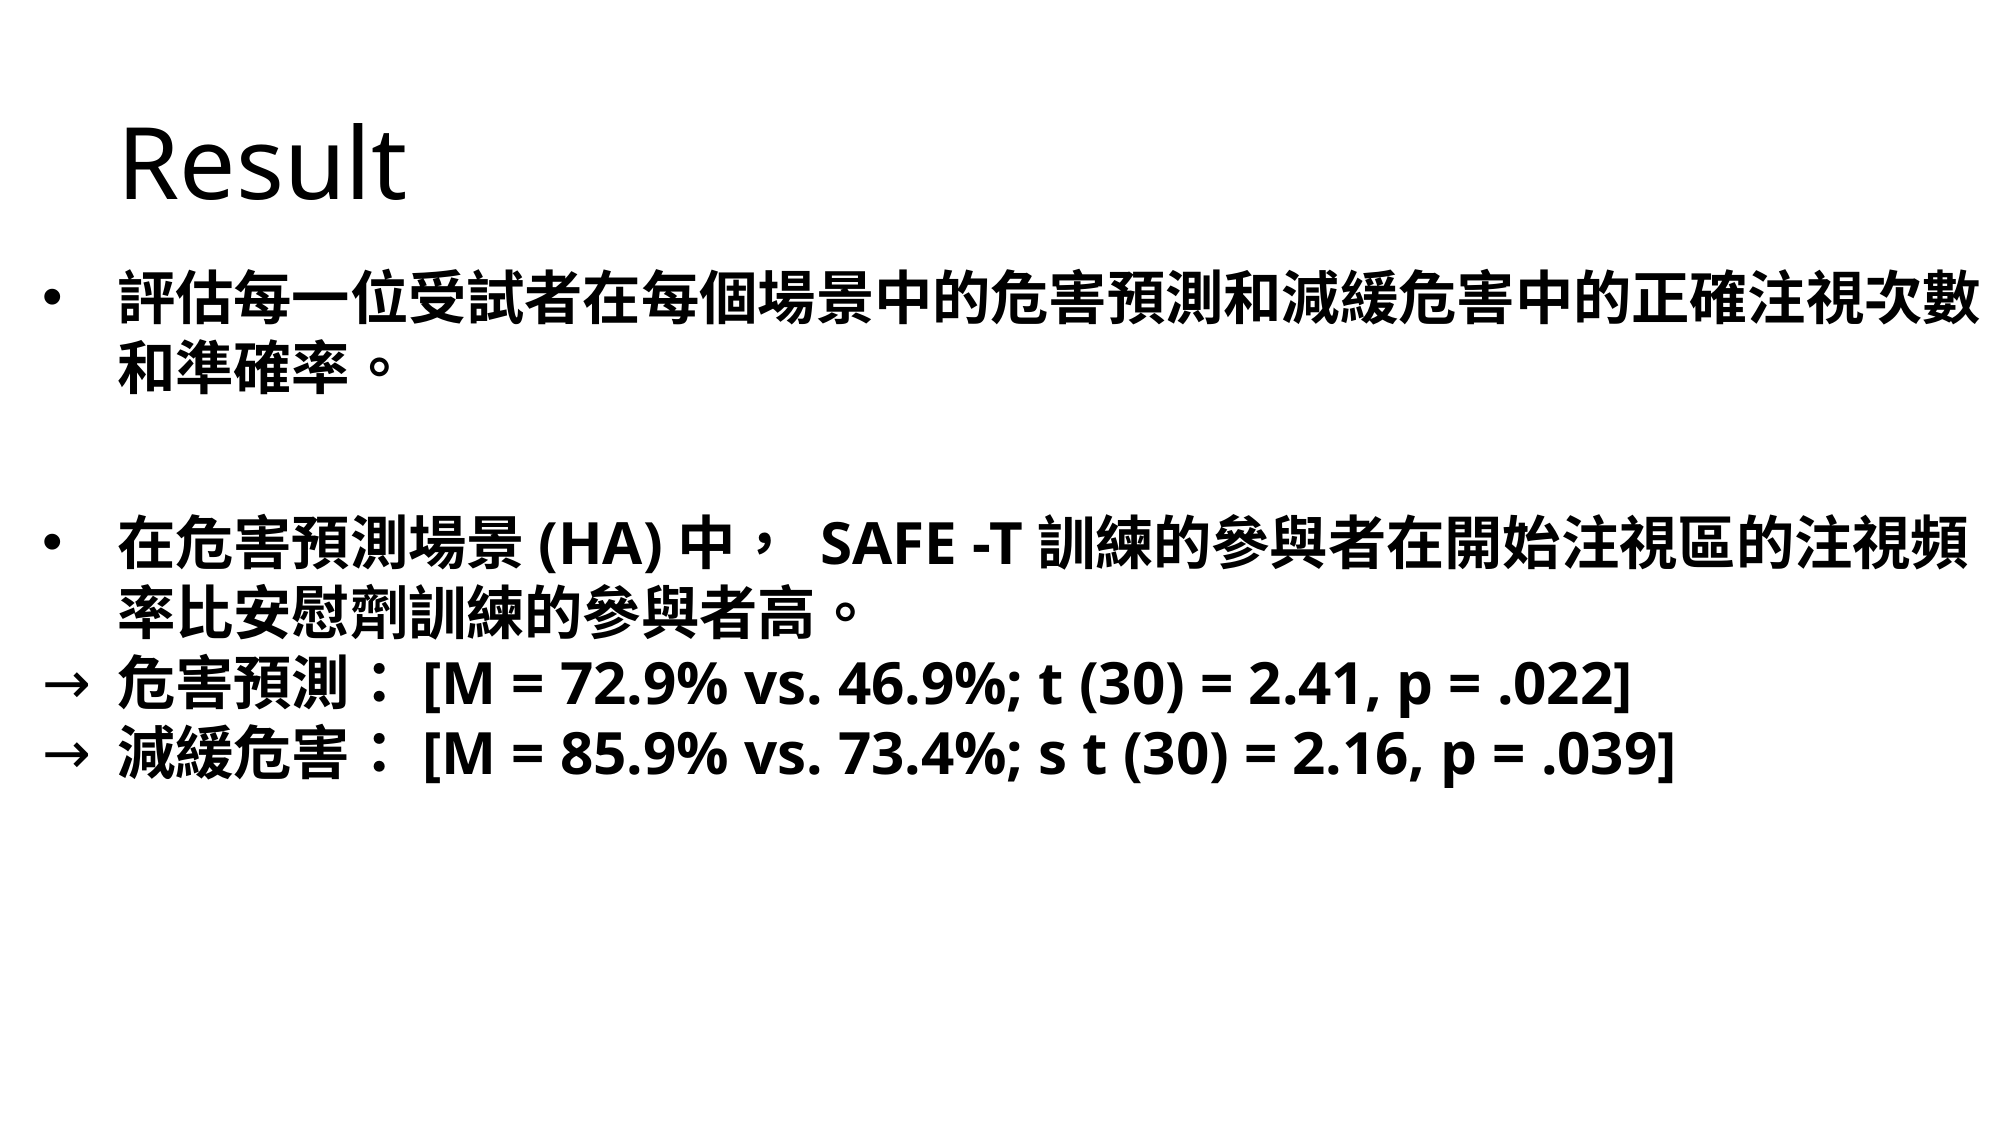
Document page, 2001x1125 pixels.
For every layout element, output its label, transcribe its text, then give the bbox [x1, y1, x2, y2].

text_box 評估每一位受試者在每個場景中的危害預測和減緩危害中的正確注視次數和準確率。 [27, 253, 2000, 409]
text_box Result [102, 92, 2000, 227]
text_box 在危害預測場景(HA)中， SAFE -T訓練的參與者在開始注視區的注視頻率比安慰劑訓練的參與者高。 危害預測：[M = 72.9% vs. 46.9%; t (30) = 2.41, p = .022] 減緩危害：[M = 85.9% vs. 73.4%; s t (30) = 2.16, p = .039] [27, 498, 2000, 794]
